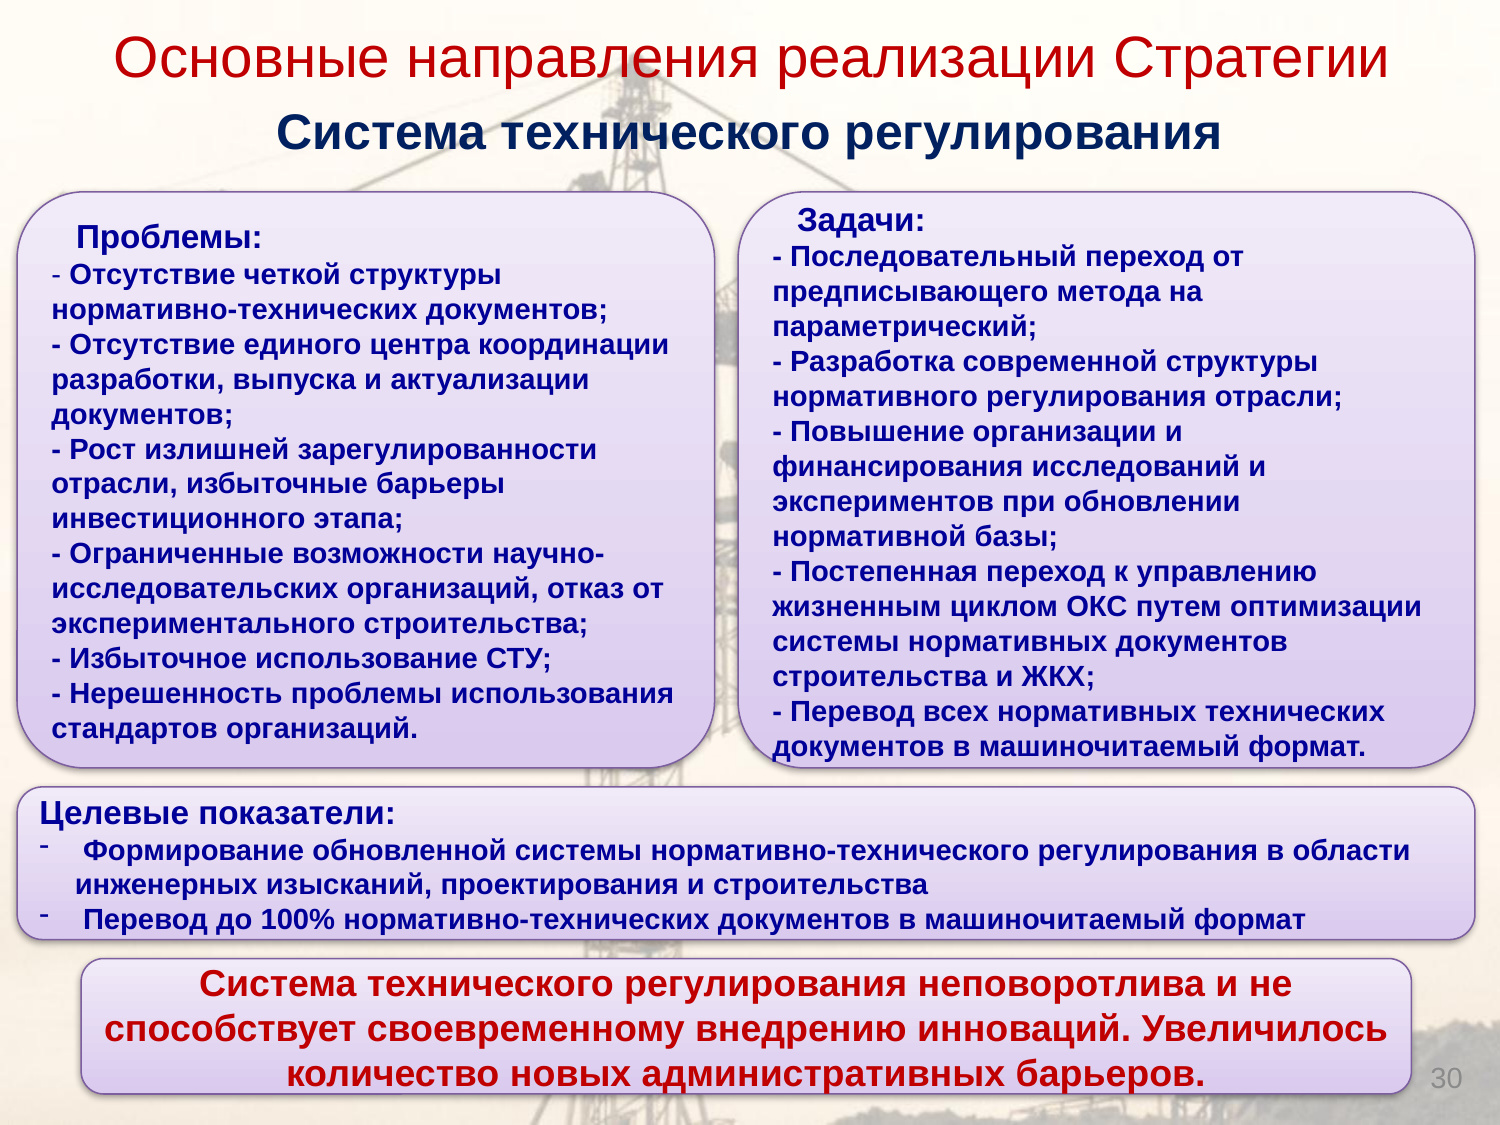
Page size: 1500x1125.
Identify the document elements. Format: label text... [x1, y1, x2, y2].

text_box Проблемы: - Отсутствие четкой структуры нормативно-технических документов; - Отсутствие единого центра координации разработки, выпуска и актуализации документов; - Рост излишней зарегулированности отрасли, избыточные барьеры инвестиционного этапа; - Ограниченные возможности научно-исследовательских организаций, отказ от экспериментального строительства; - Избыточное использование СТУ; - Нерешенность проблемы использования стандартов организаций. [16, 191, 716, 769]
text_box [32, 0, 1477, 109]
text_box Целевые показатели: Формирование обновленной системы нормативно-технического регулирования в области инженерных изысканий, проектирования и строительства Перевод до 100% нормативно-технических документов в машиночитаемый формат [16, 786, 1476, 941]
text_box Система технического регулирования неповоротлива и не способствует своевременному внедрению инноваций. Увеличилось количество новых административных барьеров. [80, 957, 1413, 1095]
text_box [81, 109, 1396, 168]
title Система технического регулирования [7, 66, 1492, 192]
slide_number 30 [1127, 1046, 1478, 1107]
picture [0, 0, 1500, 1125]
text_box Задачи: - Последовательный переход от предписывающего метода на параметрический; - Разработка современной структуры нормативного регулирования отрасли; - Повышение организации и финансирования исследований и экспериментов при обновлении нормативной базы; - Постепенная переход к управлению жизненным циклом ОКС путем оптимизации системы нормативных документов строительства и ЖКХ; - Перевод всех нормативных технических документов в машиночитаемый формат. [737, 191, 1476, 769]
